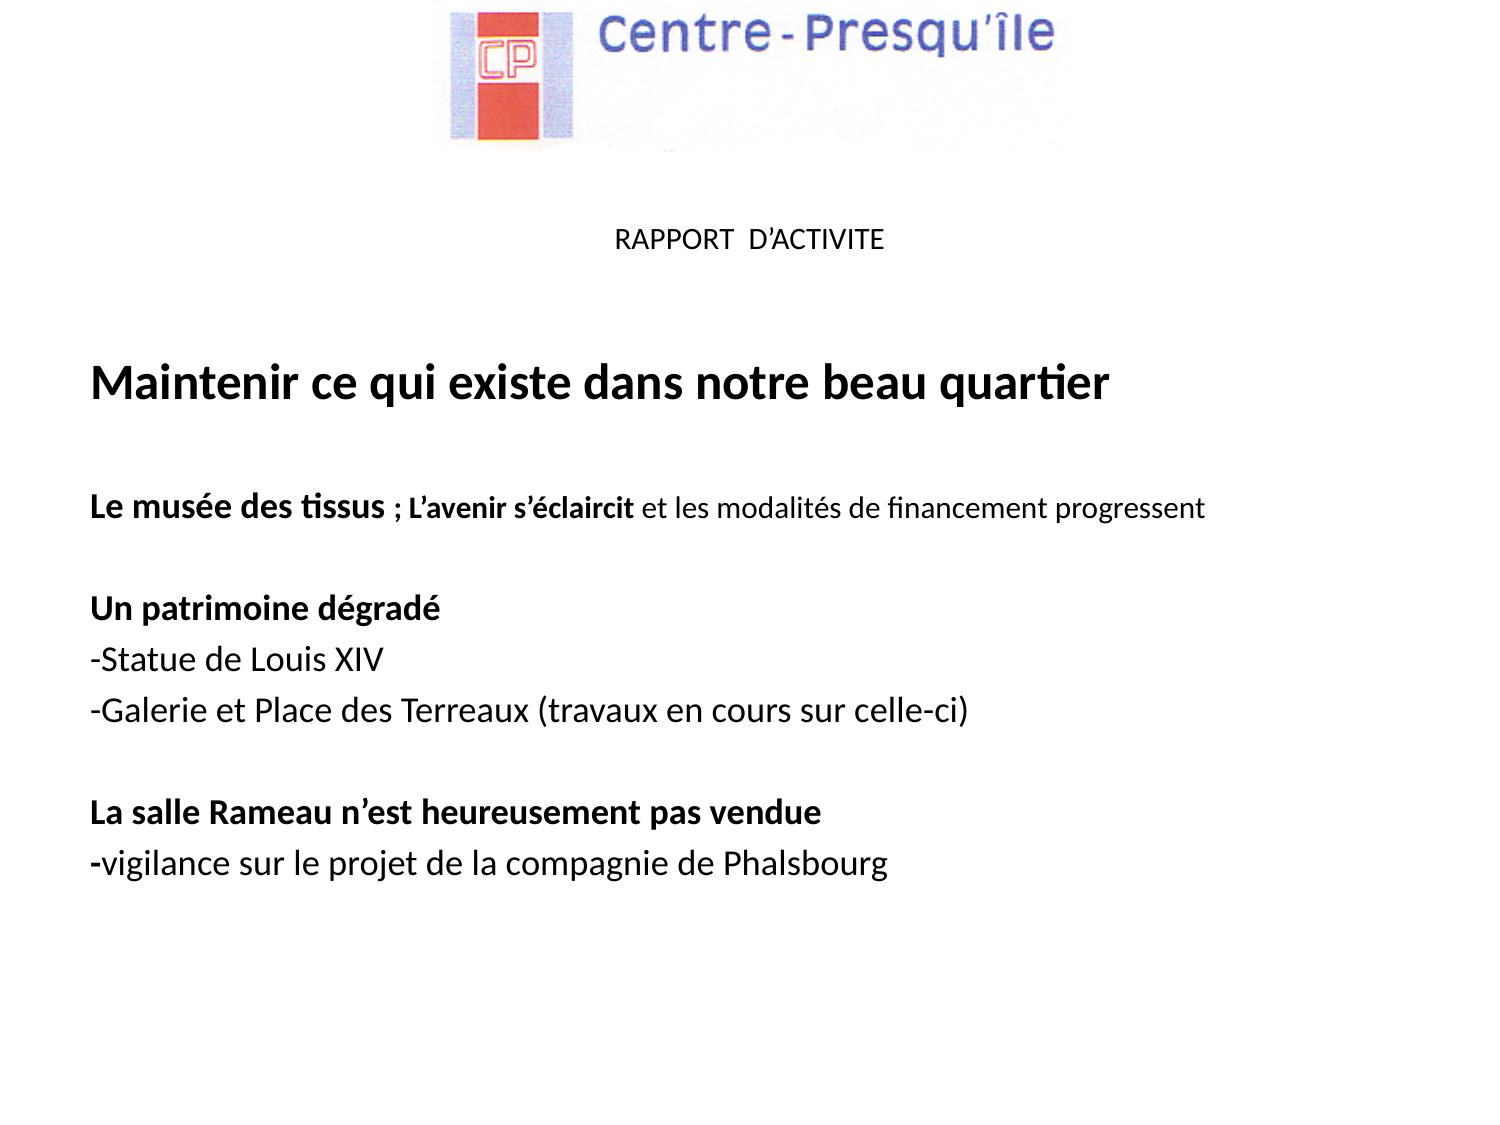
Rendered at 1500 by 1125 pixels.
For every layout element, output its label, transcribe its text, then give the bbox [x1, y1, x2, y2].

title RAPPORT D’ACTIVITE [75, 172, 1425, 302]
list Maintenir ce qui existe dans notre beau quartier Le musée des tissus ; L’avenir s’éclaircit et les modalités de financement progressent Un patrimoine dégradé -Statue de Louis XIV -Galerie et Place des Terreaux (travaux en cours sur celle-ci) La salle Rameau n’est heureusement pas vendue -vigilance sur le projet de la compagnie de Phalsbourg [75, 302, 1425, 1005]
picture [430, 0, 1071, 152]
